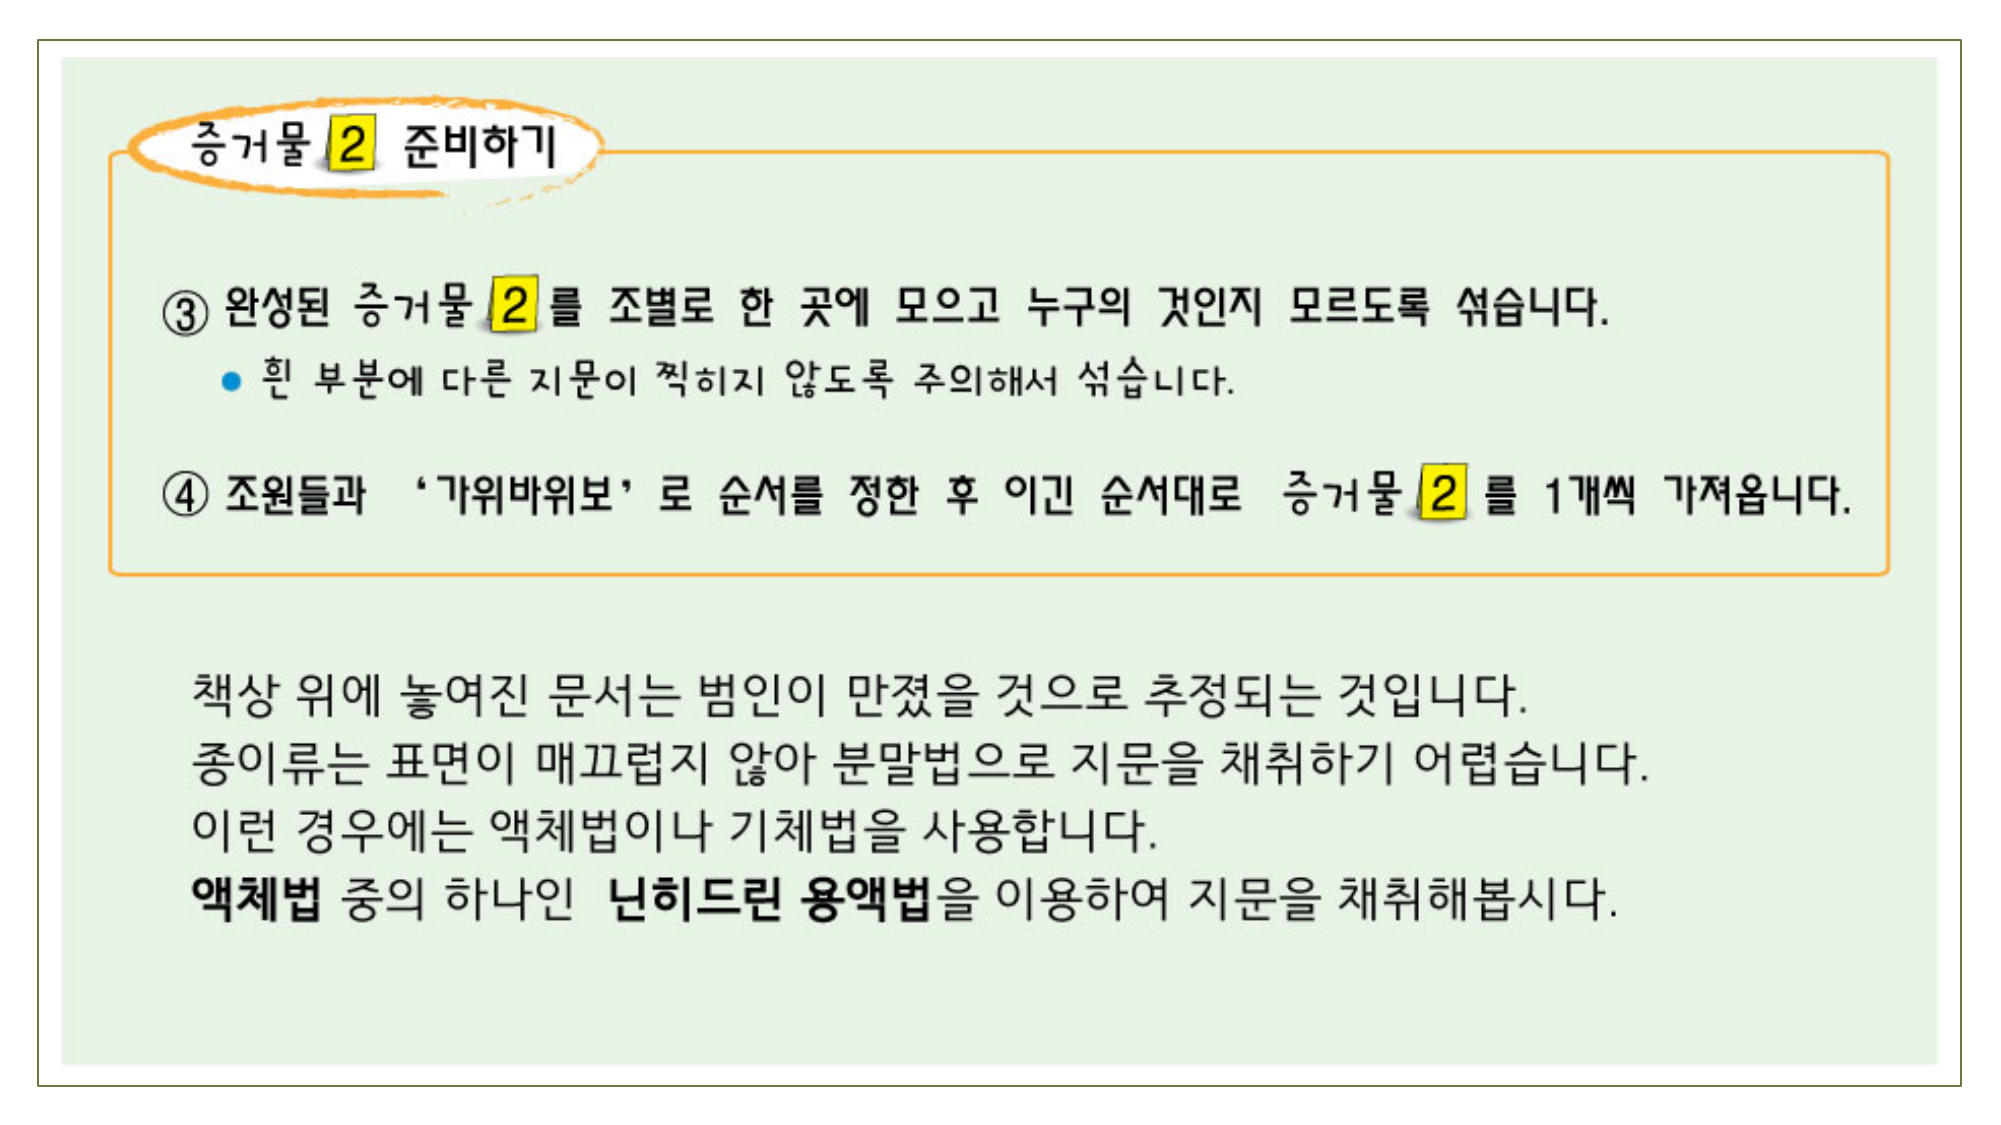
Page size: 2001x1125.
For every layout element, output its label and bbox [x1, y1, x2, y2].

text_box [36, 38, 1963, 1088]
text_box [0, 0, 2000, 1125]
picture [60, 57, 1940, 1068]
